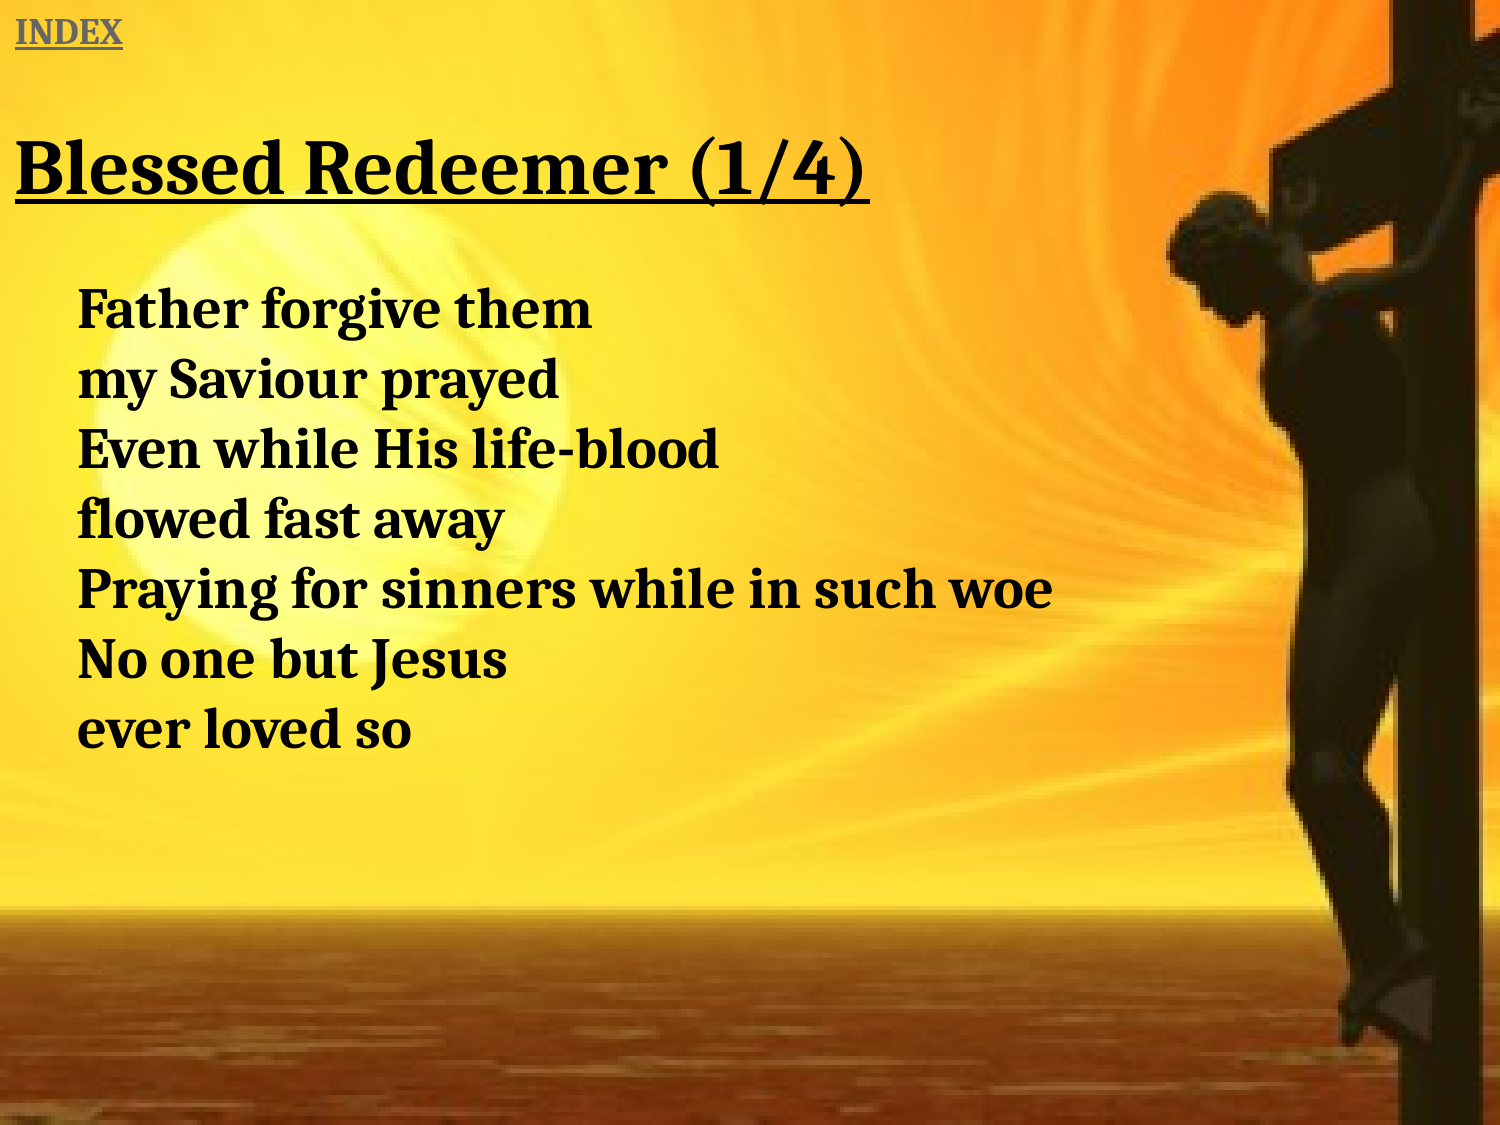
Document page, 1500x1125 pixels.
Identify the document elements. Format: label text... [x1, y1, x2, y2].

picture [0, 0, 1500, 1125]
text_box Blessed Redeemer (1/4) [0, 62, 1175, 263]
text_box INDEX [0, 0, 150, 60]
text_box Father forgive them my Saviour prayed Even while His life-blood flowed fast away Praying for sinners while in such woe No one but Jesus ever loved so [62, 263, 1175, 963]
